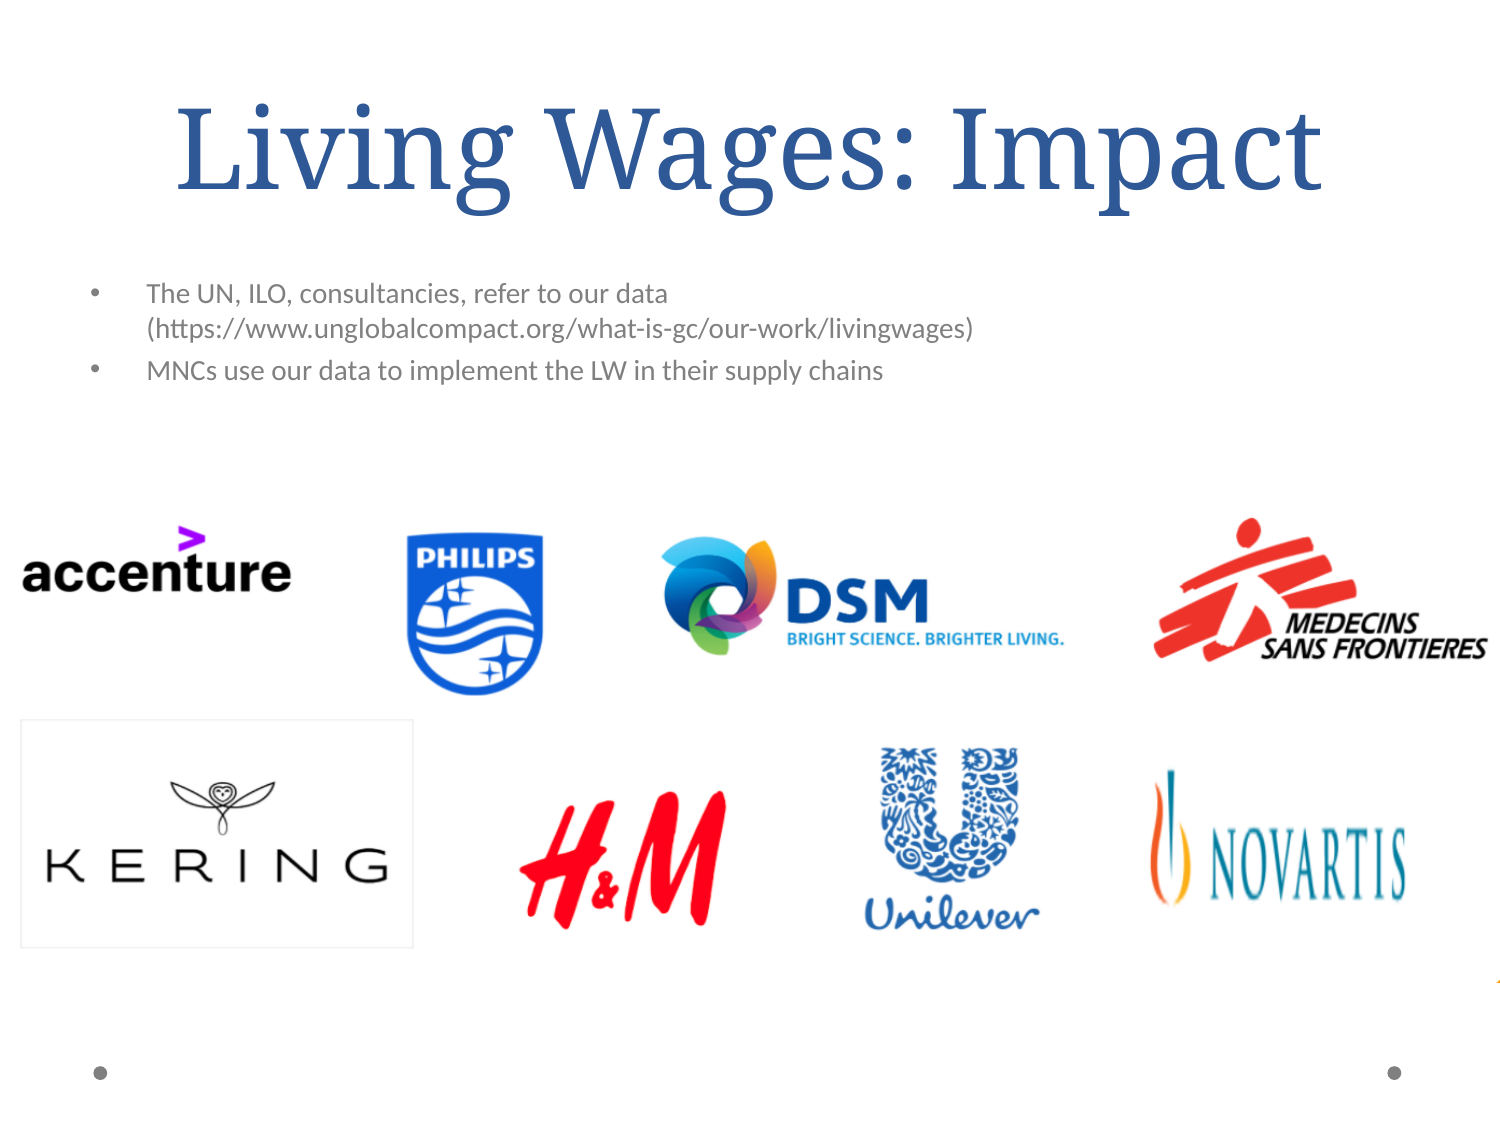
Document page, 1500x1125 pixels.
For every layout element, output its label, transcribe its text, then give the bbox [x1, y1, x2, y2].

title Living Wages: Impact [75, 0, 1425, 220]
picture [0, 451, 1500, 983]
list The UN, ILO, consultancies, refer to our data (https://www.unglobalcompact.org/what-is-gc/our-work/livingwages) MNCs use our data to implement the LW in their supply chains [75, 267, 1425, 450]
